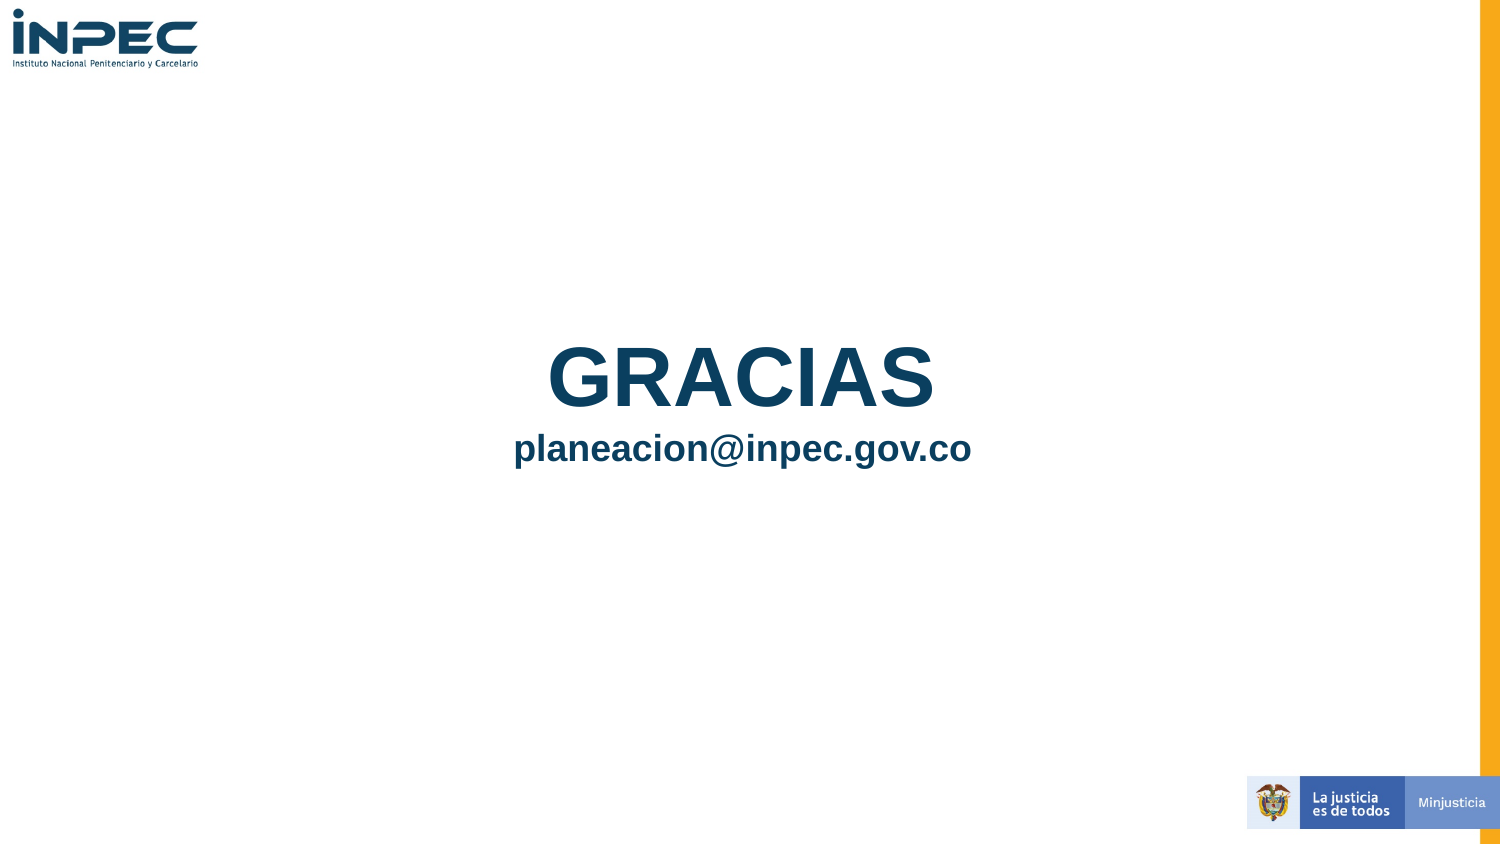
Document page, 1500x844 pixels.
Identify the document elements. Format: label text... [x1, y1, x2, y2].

text_box planeacion@inpec.gov.co [485, 412, 1015, 532]
picture [0, 0, 1500, 844]
text_box GRACIAS [439, 328, 1061, 474]
